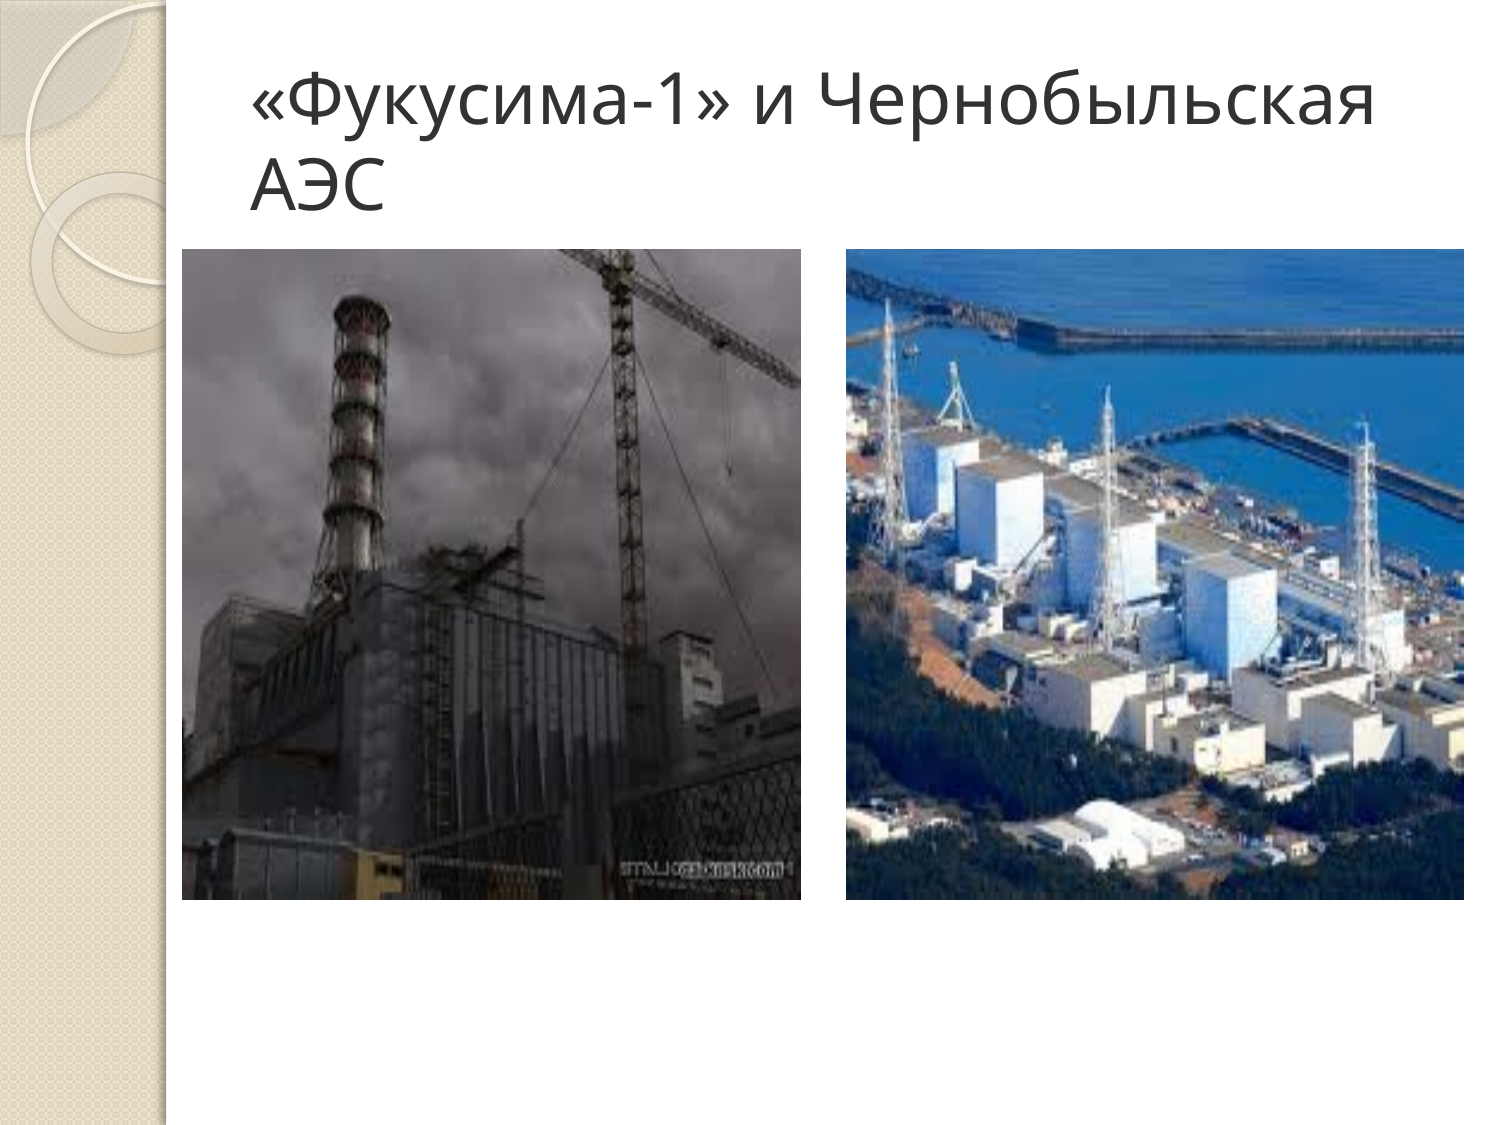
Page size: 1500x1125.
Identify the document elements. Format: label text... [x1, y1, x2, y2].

picture [845, 249, 1464, 901]
title «Фукусима-1» и Чернобыльская АЭС [235, 45, 1466, 233]
picture [182, 249, 801, 901]
